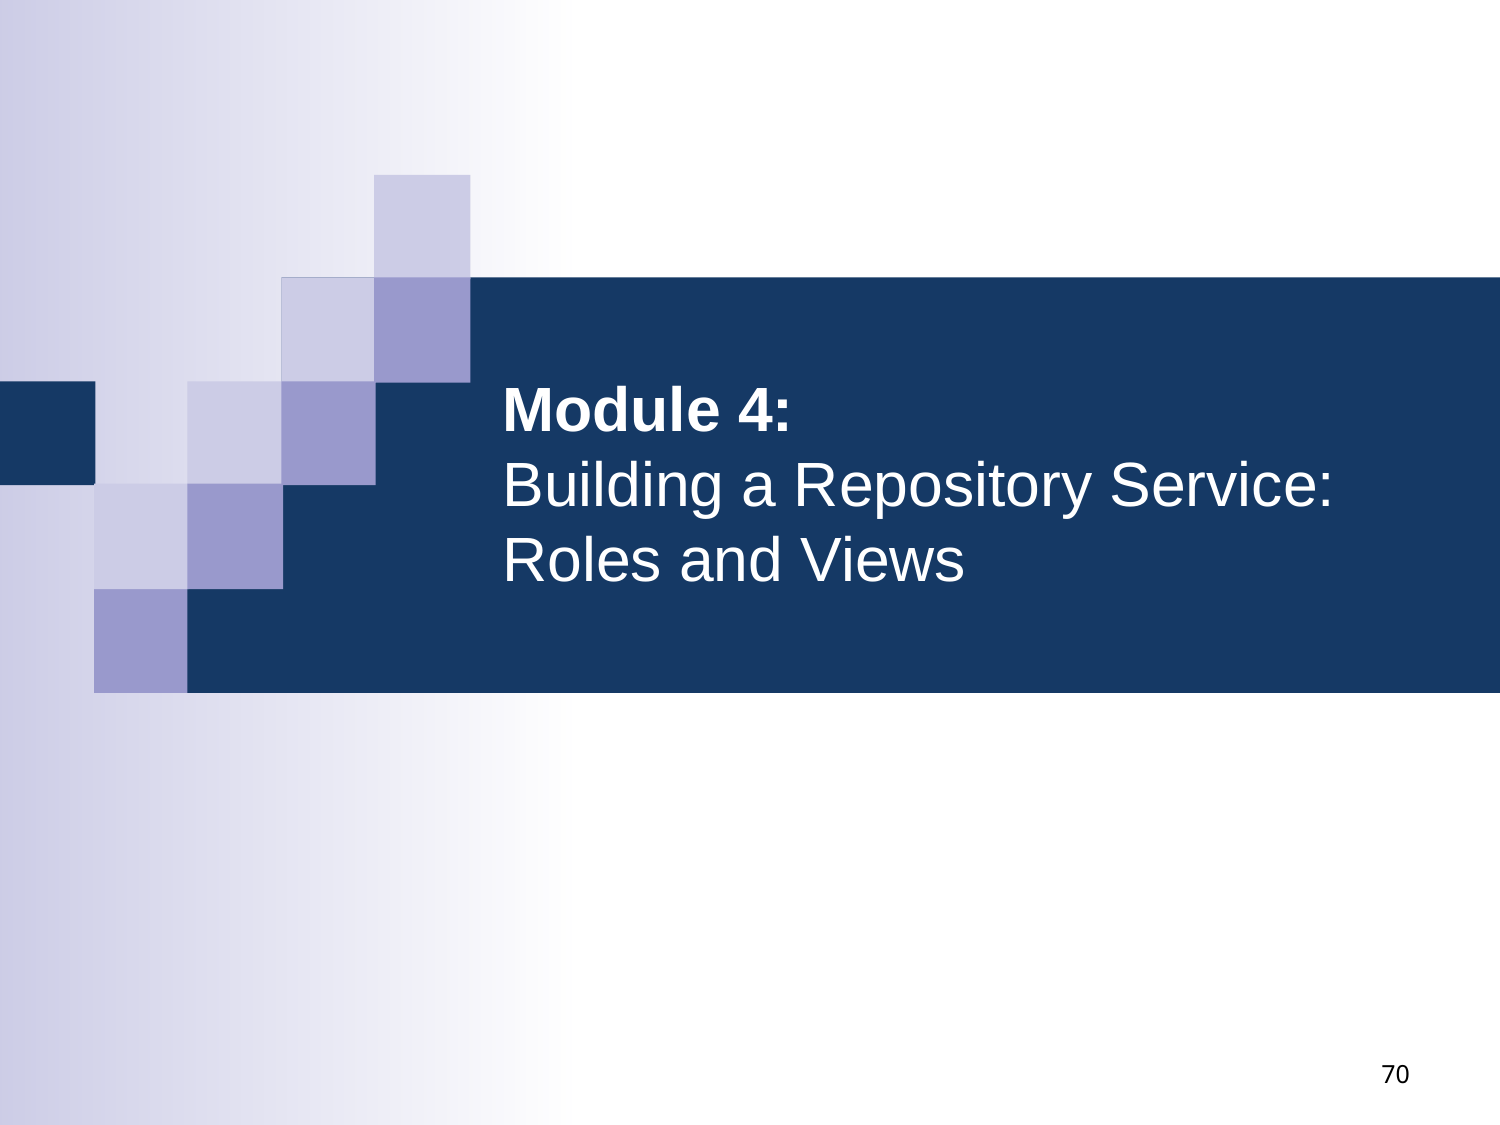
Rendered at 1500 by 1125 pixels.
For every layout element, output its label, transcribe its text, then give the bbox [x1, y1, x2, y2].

slide_number 70 [1074, 1025, 1425, 1100]
title Module 4: Building a Repository Service: Roles and Views [487, 299, 1475, 663]
